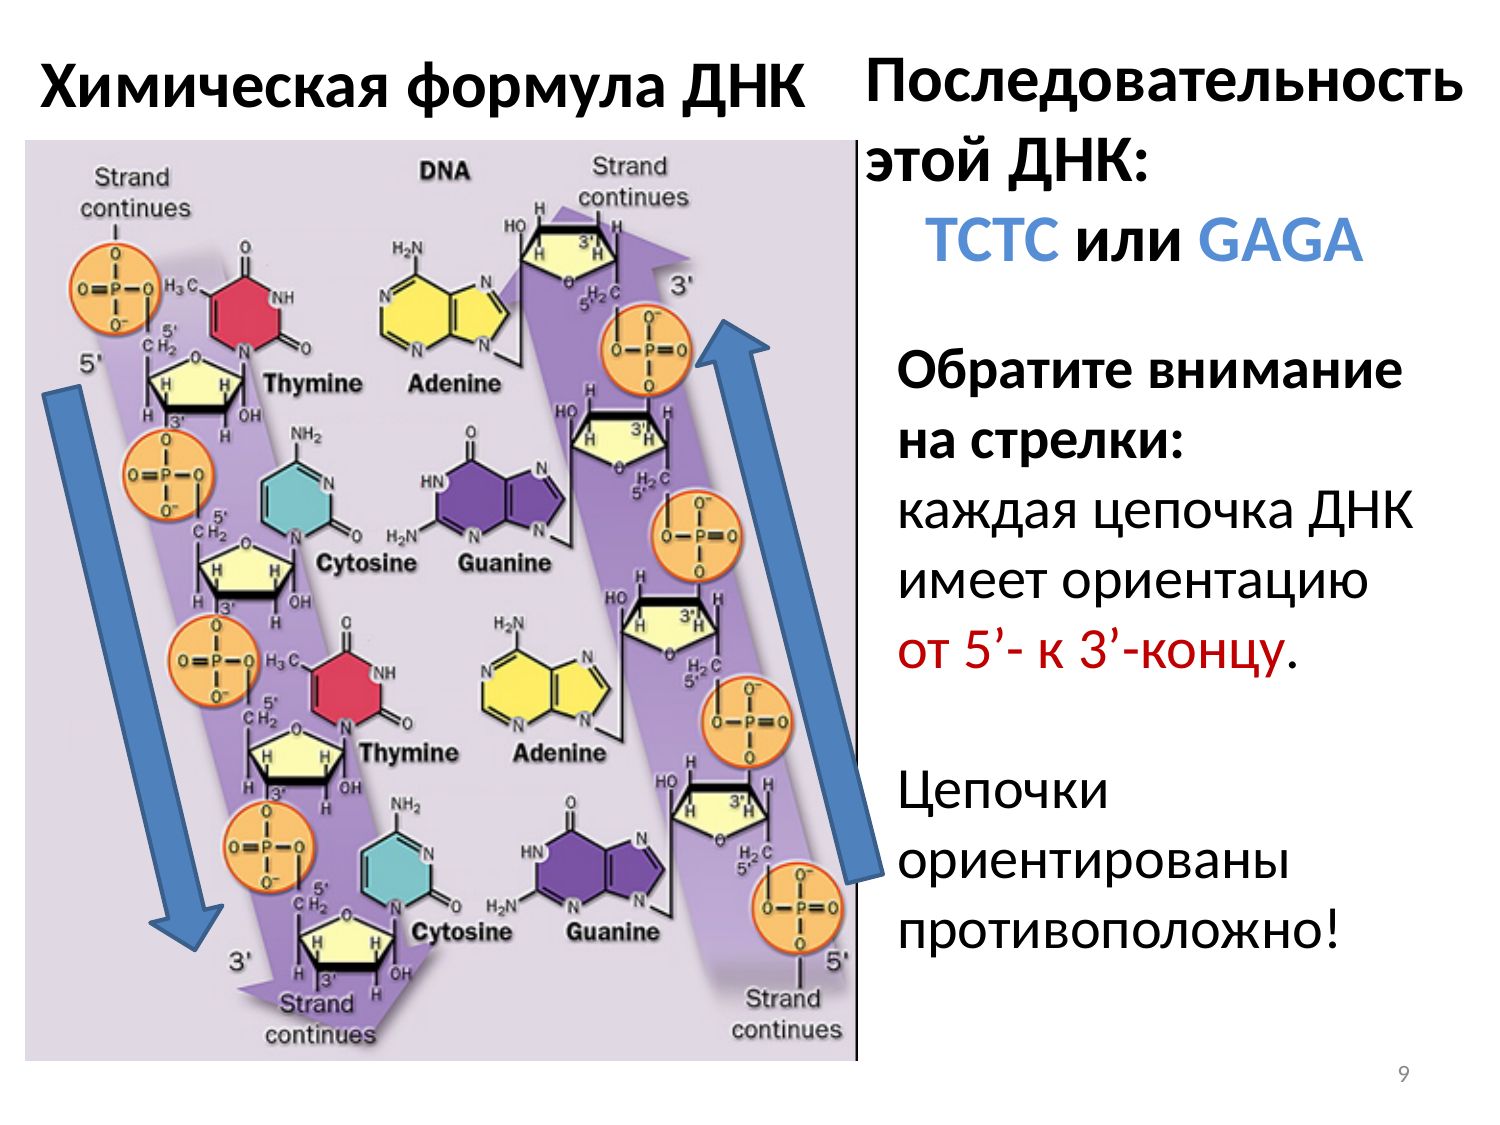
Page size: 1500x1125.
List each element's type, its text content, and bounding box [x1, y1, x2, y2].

slide_number 9 [1074, 1042, 1425, 1103]
text_box Обратите внимание на стрелки: каждая цепочка ДНК имеет ориентацию от 5’- к 3’-концу. Цепочки ориентированы противоположно! [882, 323, 1468, 968]
text_box Химическая формула ДНК [25, 33, 850, 128]
text_box Последовательность этой ДНК: TCTC или GAGA [850, 27, 1500, 282]
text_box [25, 140, 858, 1061]
